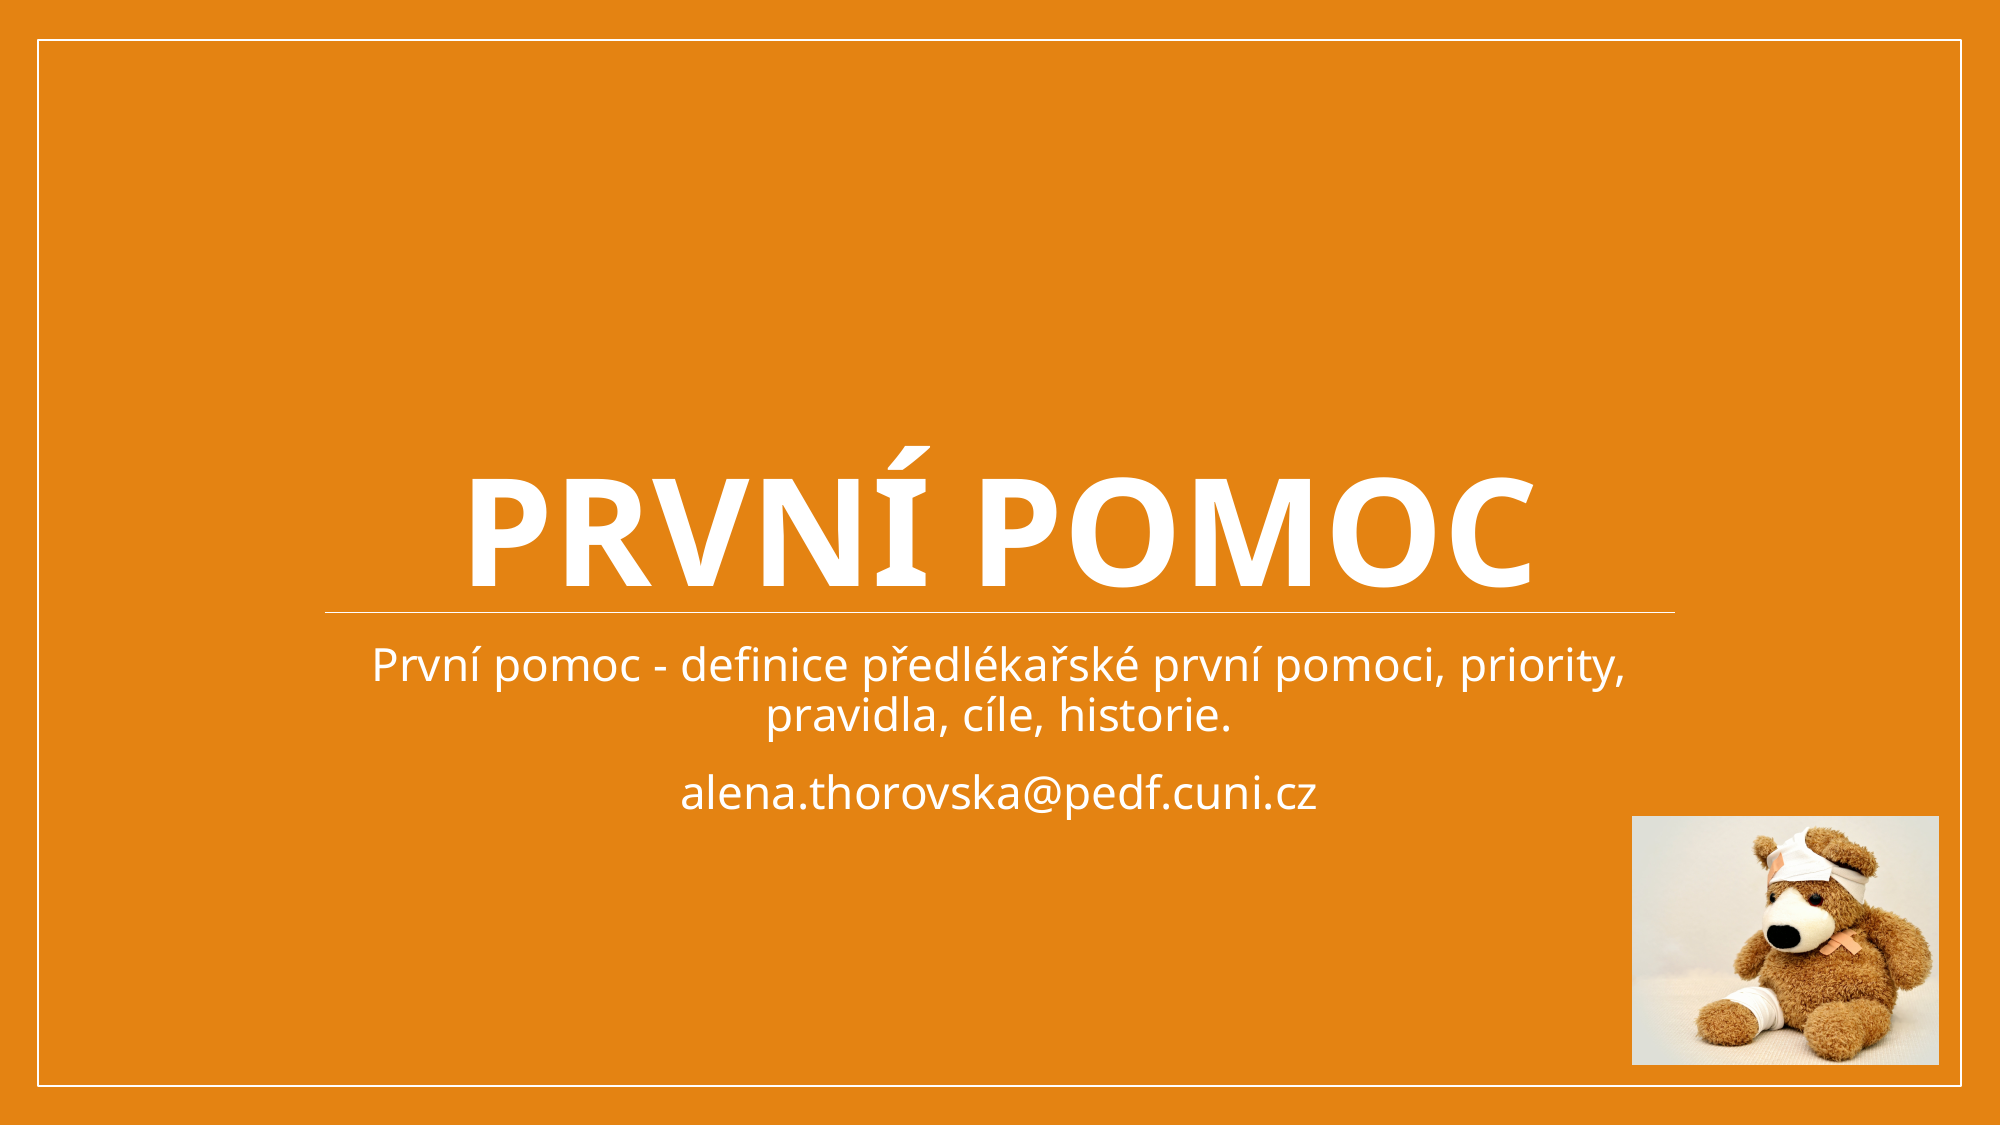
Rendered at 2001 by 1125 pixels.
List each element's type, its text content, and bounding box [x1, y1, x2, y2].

subtitle První pomoc - definice předlékařské první pomoci, priority, pravidla, cíle, historie. alena.thorovska@pedf.cuni.cz [280, 634, 1719, 863]
picture [1632, 816, 1939, 1065]
title První pomoc [182, 144, 1818, 625]
